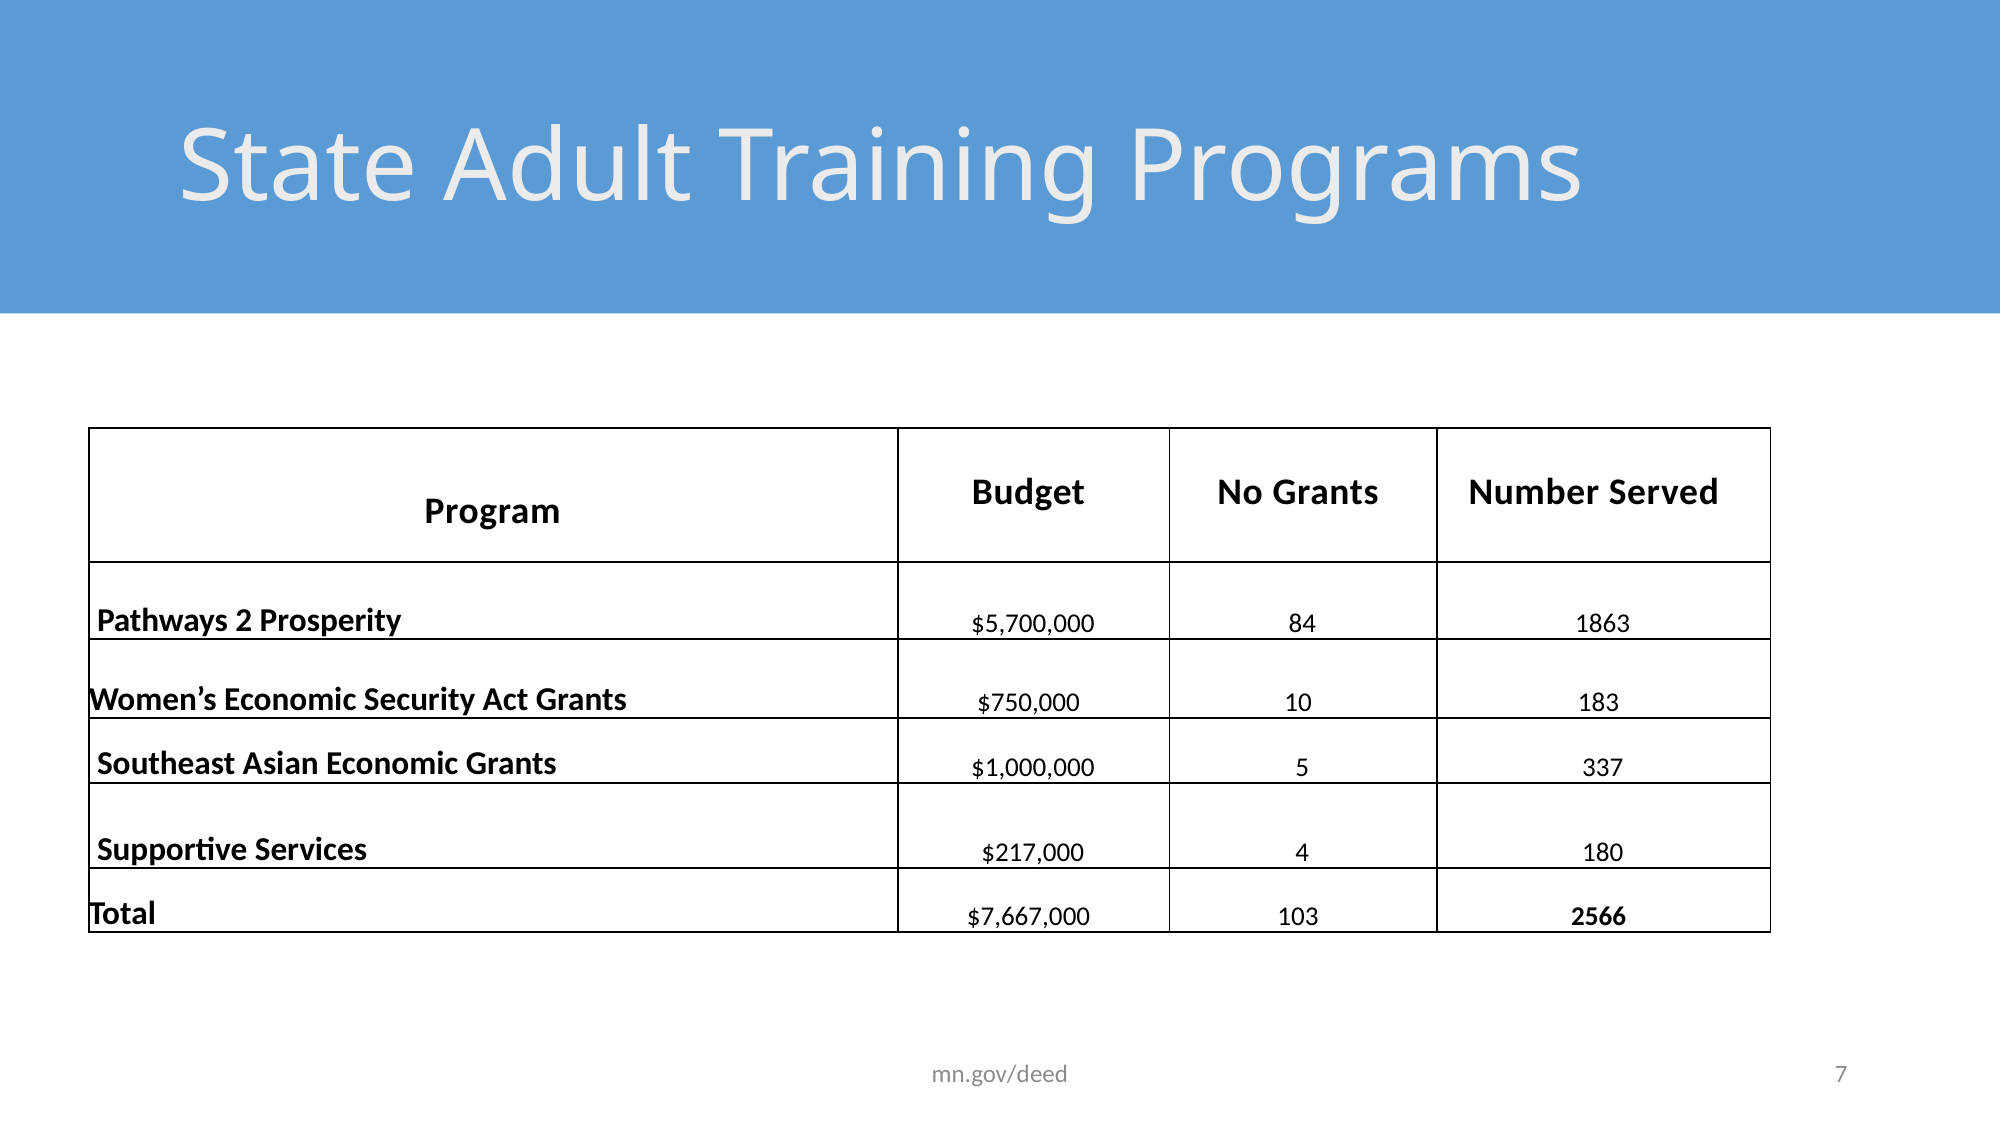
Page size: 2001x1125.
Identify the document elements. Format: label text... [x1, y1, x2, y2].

table_cell $7,667,000 [899, 869, 1169, 931]
table_cell Supportive Services [90, 784, 897, 867]
table_cell Southeast Asian Economic Grants [90, 719, 897, 782]
table_cell $217,000 [899, 784, 1169, 867]
table_cell 10 [1170, 640, 1436, 717]
table_cell 103 [1170, 869, 1436, 931]
table_cell Total [90, 869, 897, 931]
table_header Number Served [1438, 429, 1770, 561]
table_header Budget [899, 429, 1169, 561]
table_cell 2566 [1438, 869, 1770, 931]
table_cell 180 [1438, 784, 1770, 867]
table_cell 183 [1438, 640, 1770, 717]
footer mn.gov/deed [662, 1042, 1338, 1103]
table_cell Women’s Economic Security Act Grants [90, 640, 897, 717]
table_cell 4 [1170, 784, 1436, 867]
table_cell 1863 [1438, 563, 1770, 638]
table_cell 5 [1170, 719, 1436, 782]
table_cell $5,700,000 [899, 563, 1169, 638]
table_cell $750,000 [899, 640, 1169, 717]
table_cell 84 [1170, 563, 1436, 638]
table_cell Pathways 2 Prosperity [90, 563, 897, 638]
title State Adult Training Programs [137, 59, 1863, 278]
table_header No Grants [1170, 429, 1436, 561]
slide_number 7 [1412, 1042, 1863, 1103]
table_cell $1,000,000 [899, 719, 1169, 782]
table_cell 337 [1438, 719, 1770, 782]
text_box [0, 0, 2000, 314]
table_header Program [90, 429, 897, 561]
